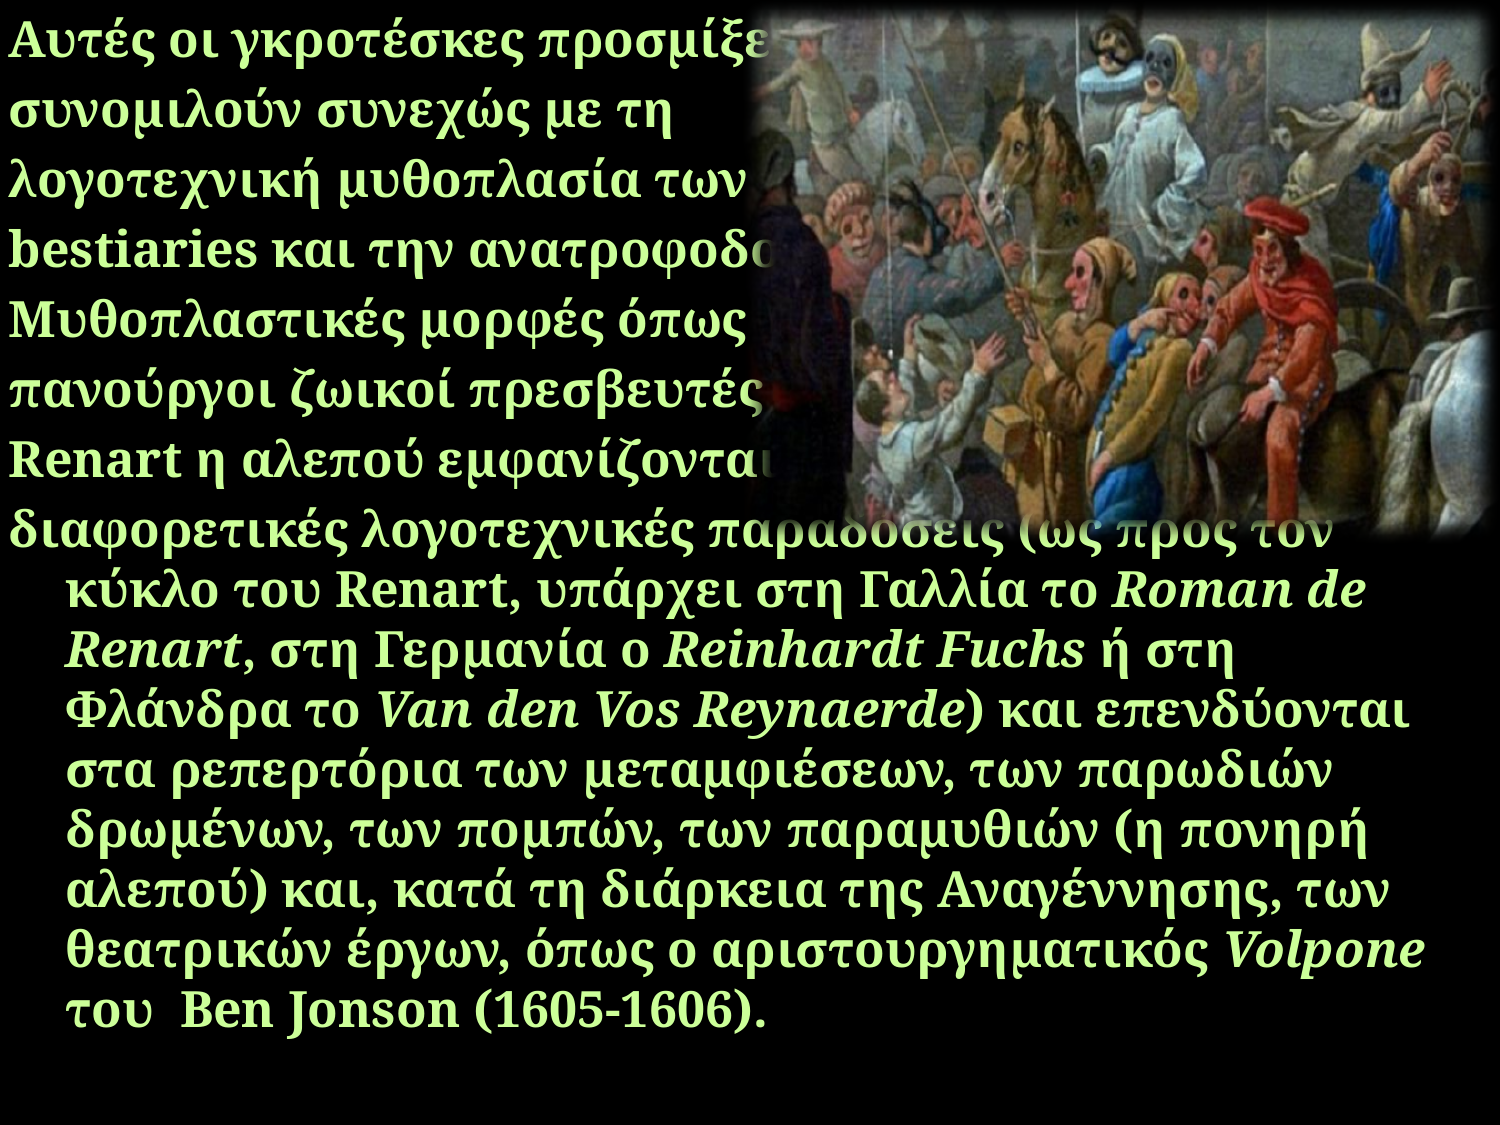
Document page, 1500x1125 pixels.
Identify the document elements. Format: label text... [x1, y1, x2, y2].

picture [740, 0, 1500, 545]
list Αυτές οι γκροτέσκες προσμίξεις συνομιλούν συνεχώς με τη λογοτεχνική μυθοπλασία των bestiaries και την ανατροφοδοτούν. Μυθοπλαστικές μορφές όπως πανούργοι ζωικοί πρεσβευτές ή ο Renart η αλεπού εμφανίζονται σε διαφορετικές λογοτεχνικές παραδόσεις (ως προς τον κύκλο του Renart, υπάρχει στη Γαλλία το Roman de Renart, στη Γερμανία ο Reinhardt Fuchs ή στη Φλάνδρα το Van den Vos Reynaerde) και επενδύονται στα ρεπερτόρια των μεταμφιέσεων, των παρωδιών δρωμένων, των πομπών, των παραμυθιών (η πονηρή αλεπού) και, κατά τη διάρκεια της Αναγέννησης, των θεατρικών έργων, όπως ο αριστουργηματικός Volpone του Ben Jonson (1605-1606). [0, 0, 1483, 1125]
